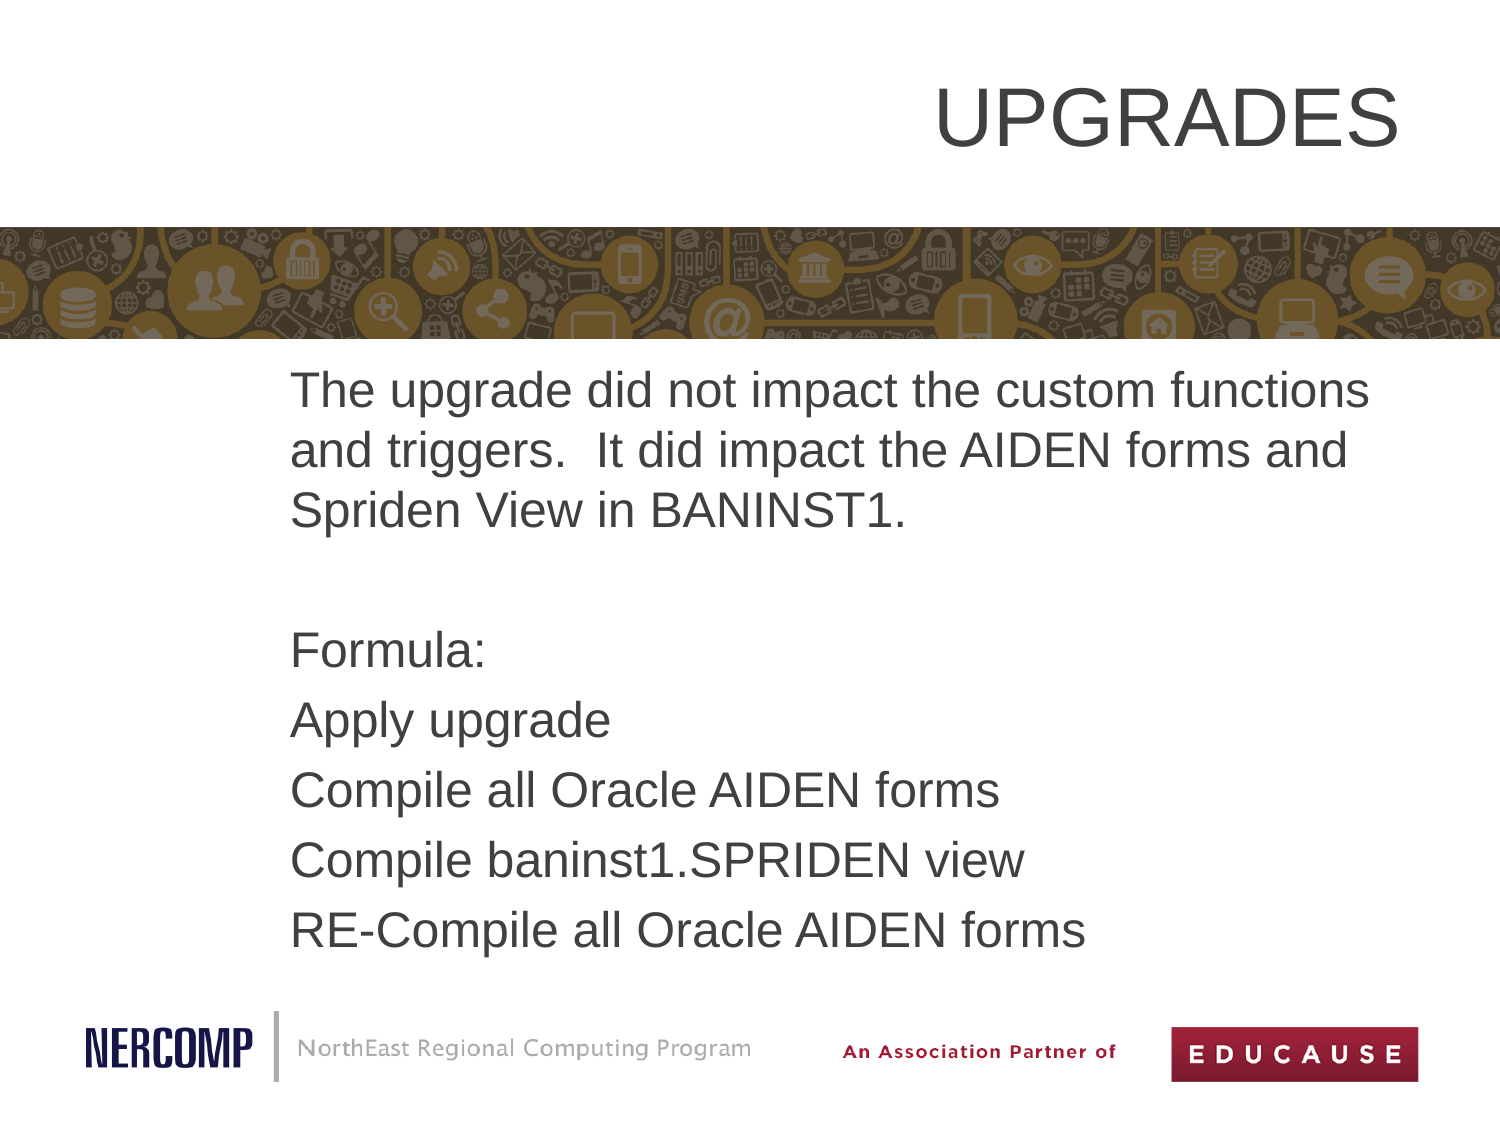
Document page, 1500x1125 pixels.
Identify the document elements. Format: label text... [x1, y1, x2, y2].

list The upgrade did not impact the custom functions and triggers. It did impact the AIDEN forms and Spriden View in BANINST1. Formula: Apply upgrade Compile all Oracle AIDEN forms Compile baninst1.SPRIDEN view RE-Compile all Oracle AIDEN forms [275, 350, 1416, 1000]
title UPGRADES [99, 55, 1416, 176]
picture [0, 0, 1500, 1125]
